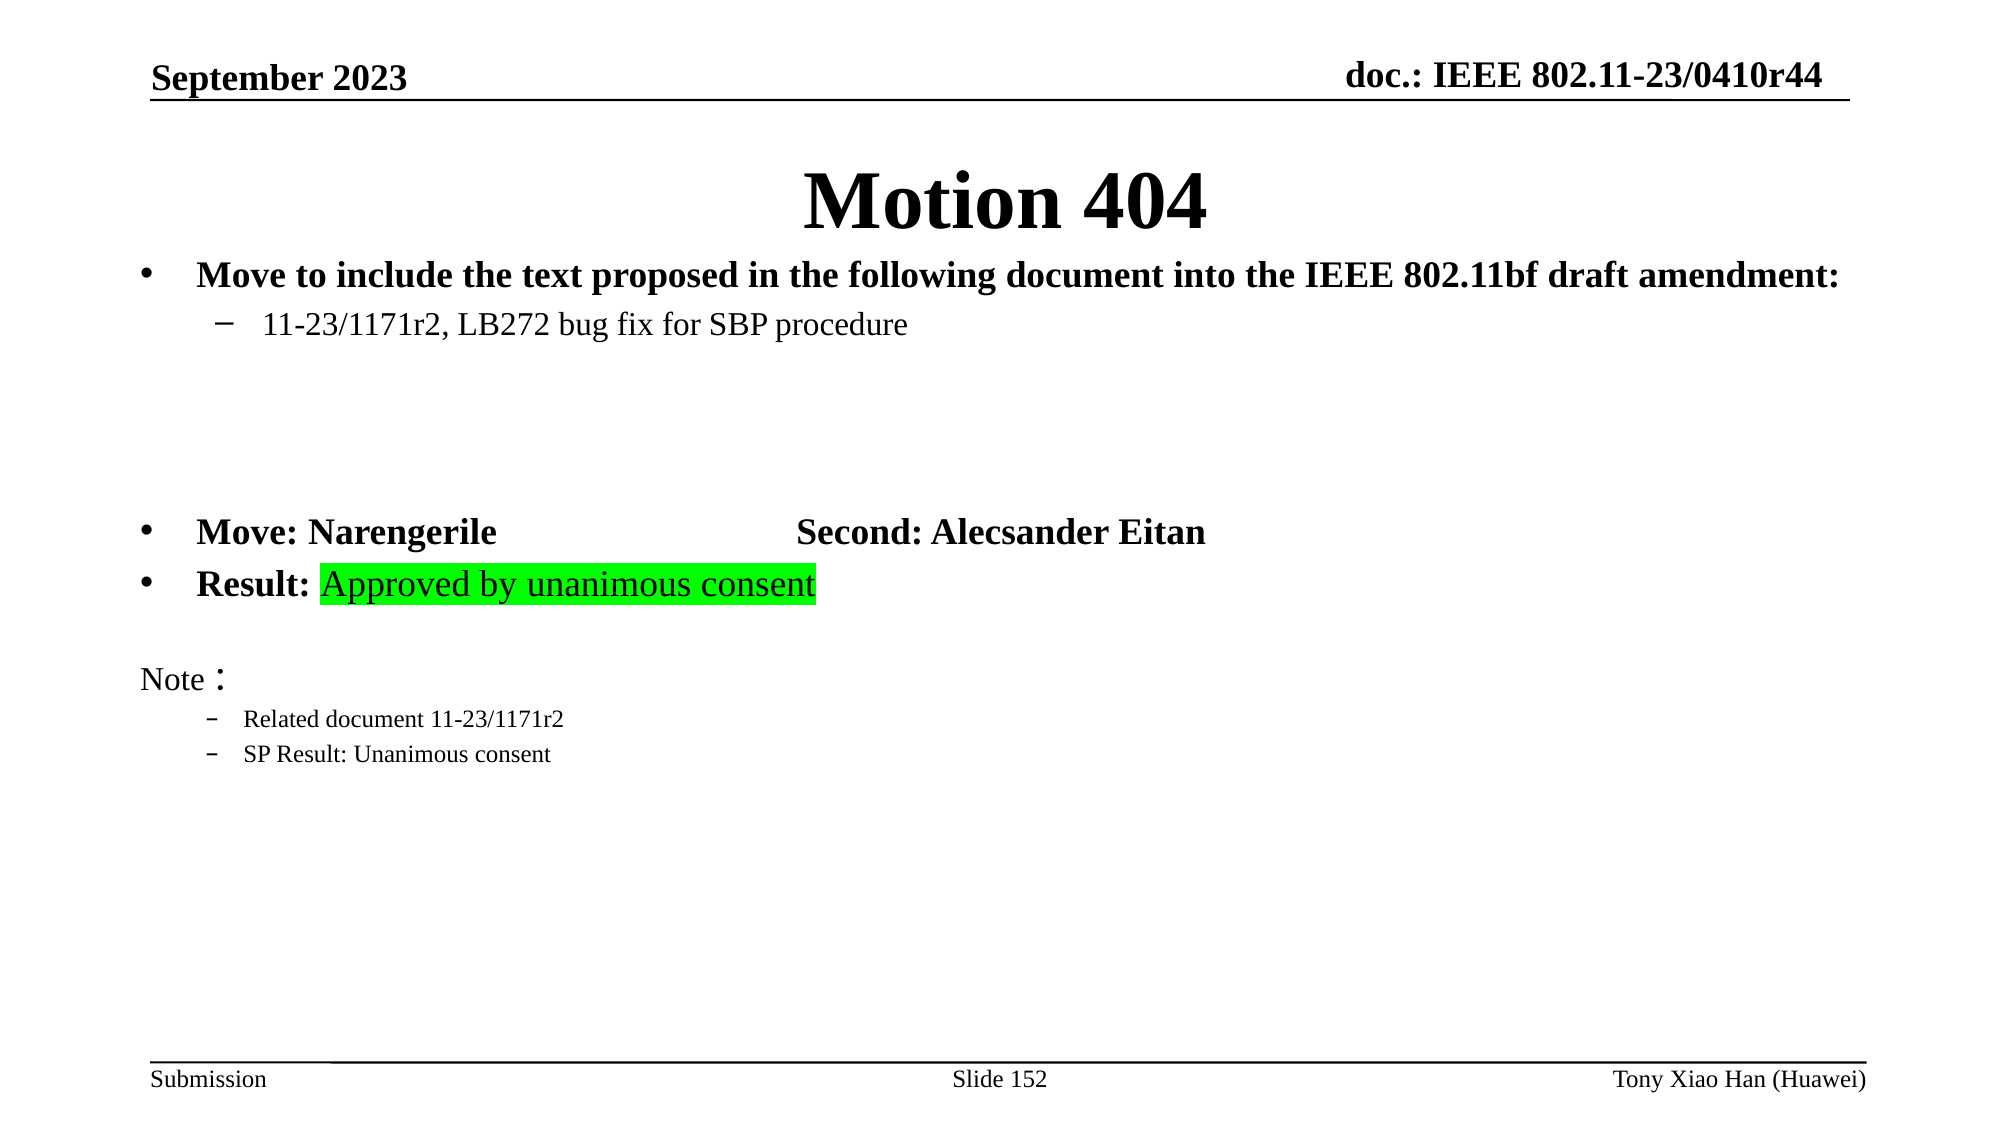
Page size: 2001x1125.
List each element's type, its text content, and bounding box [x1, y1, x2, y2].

text_box Motion 404 [368, 137, 1644, 212]
text_box Move to include the text proposed in the following document into the IEEE 802.11bf draft amendment: 11-23/1171r2, LB272 bug fix for SBP procedure Move: Narengerile Second: Alecsander Eitan Result: Approved by unanimous consent Note： Related document 11-23/1171r2 SP Result: Unanimous consent [125, 212, 1888, 900]
